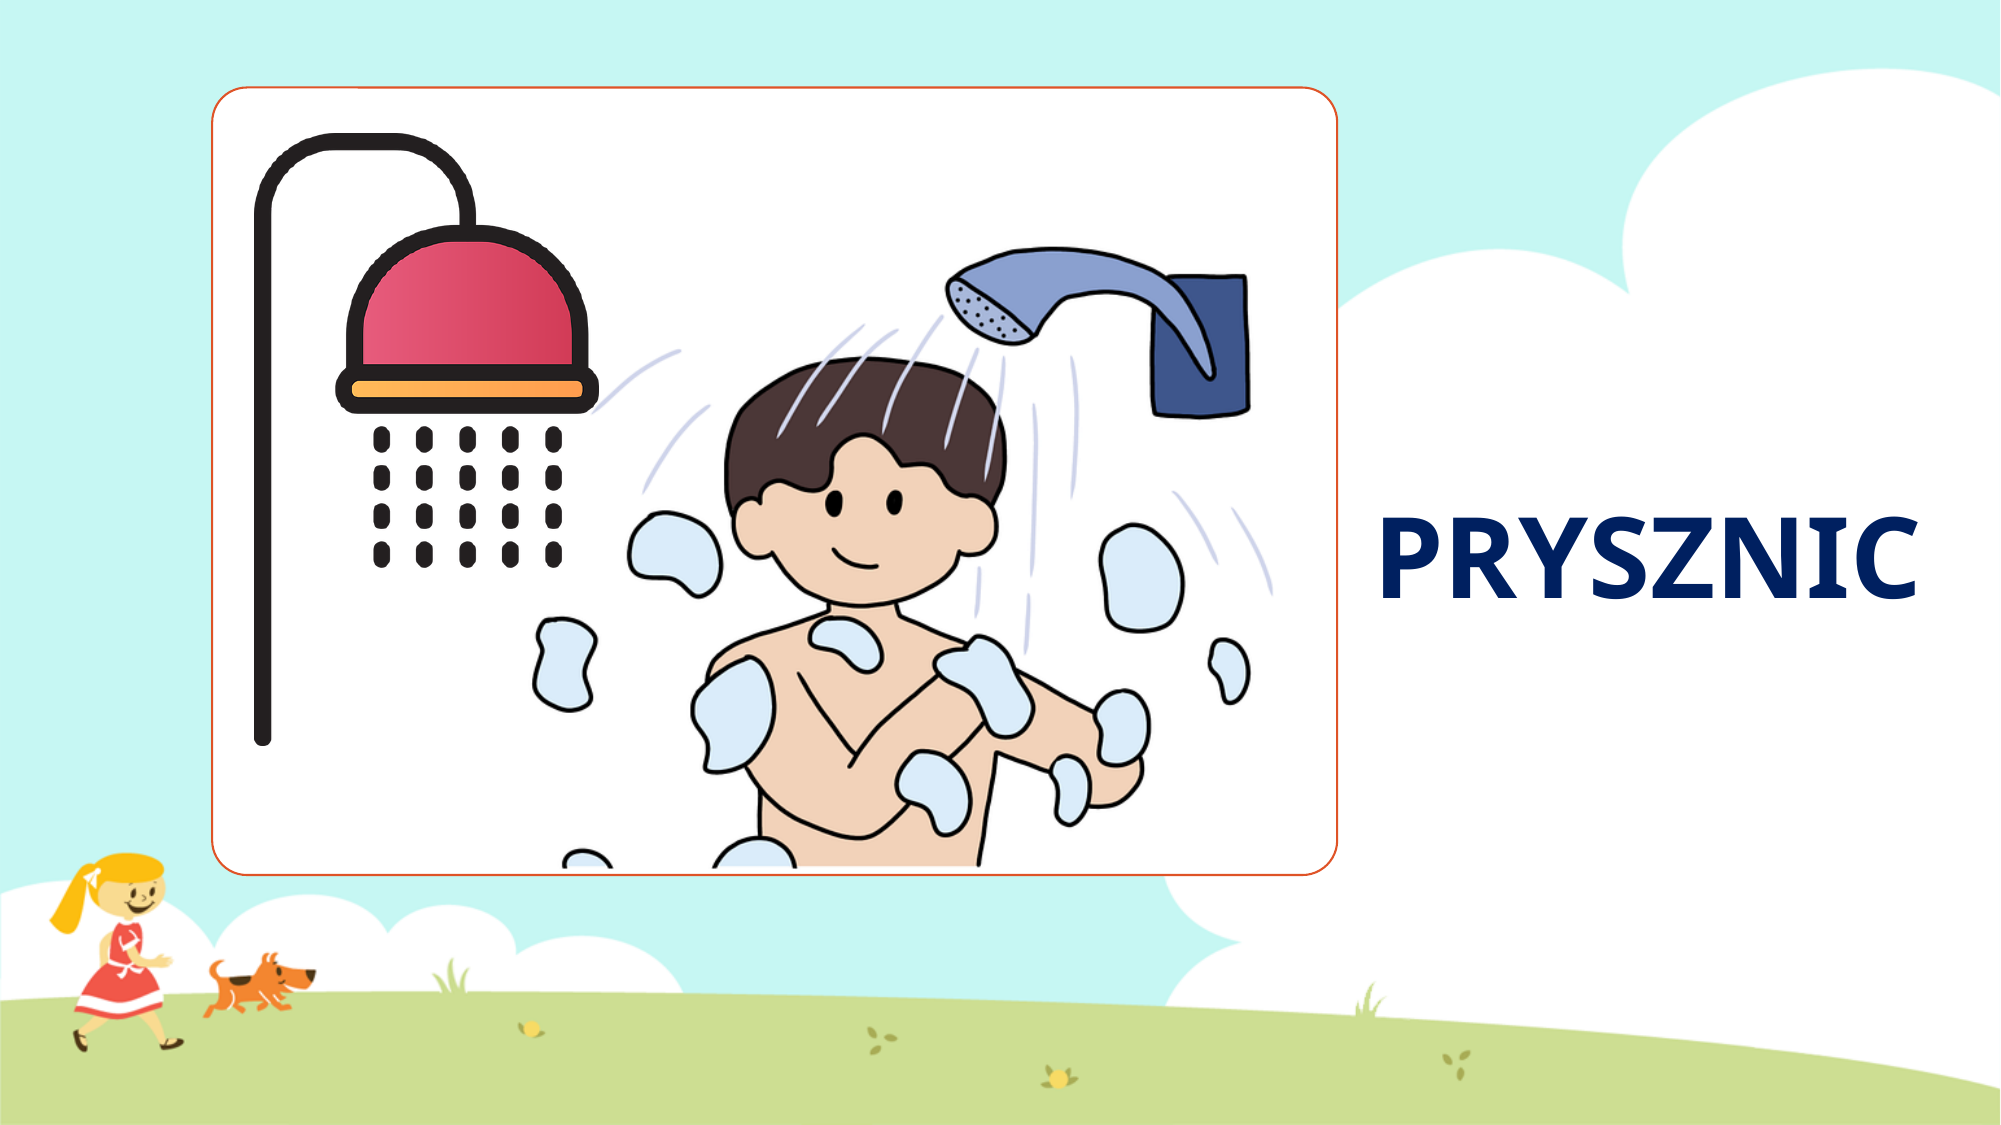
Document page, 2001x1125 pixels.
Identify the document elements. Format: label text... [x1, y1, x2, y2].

picture [0, 0, 2001, 1125]
title PRYSZNIC [1358, 400, 1989, 631]
